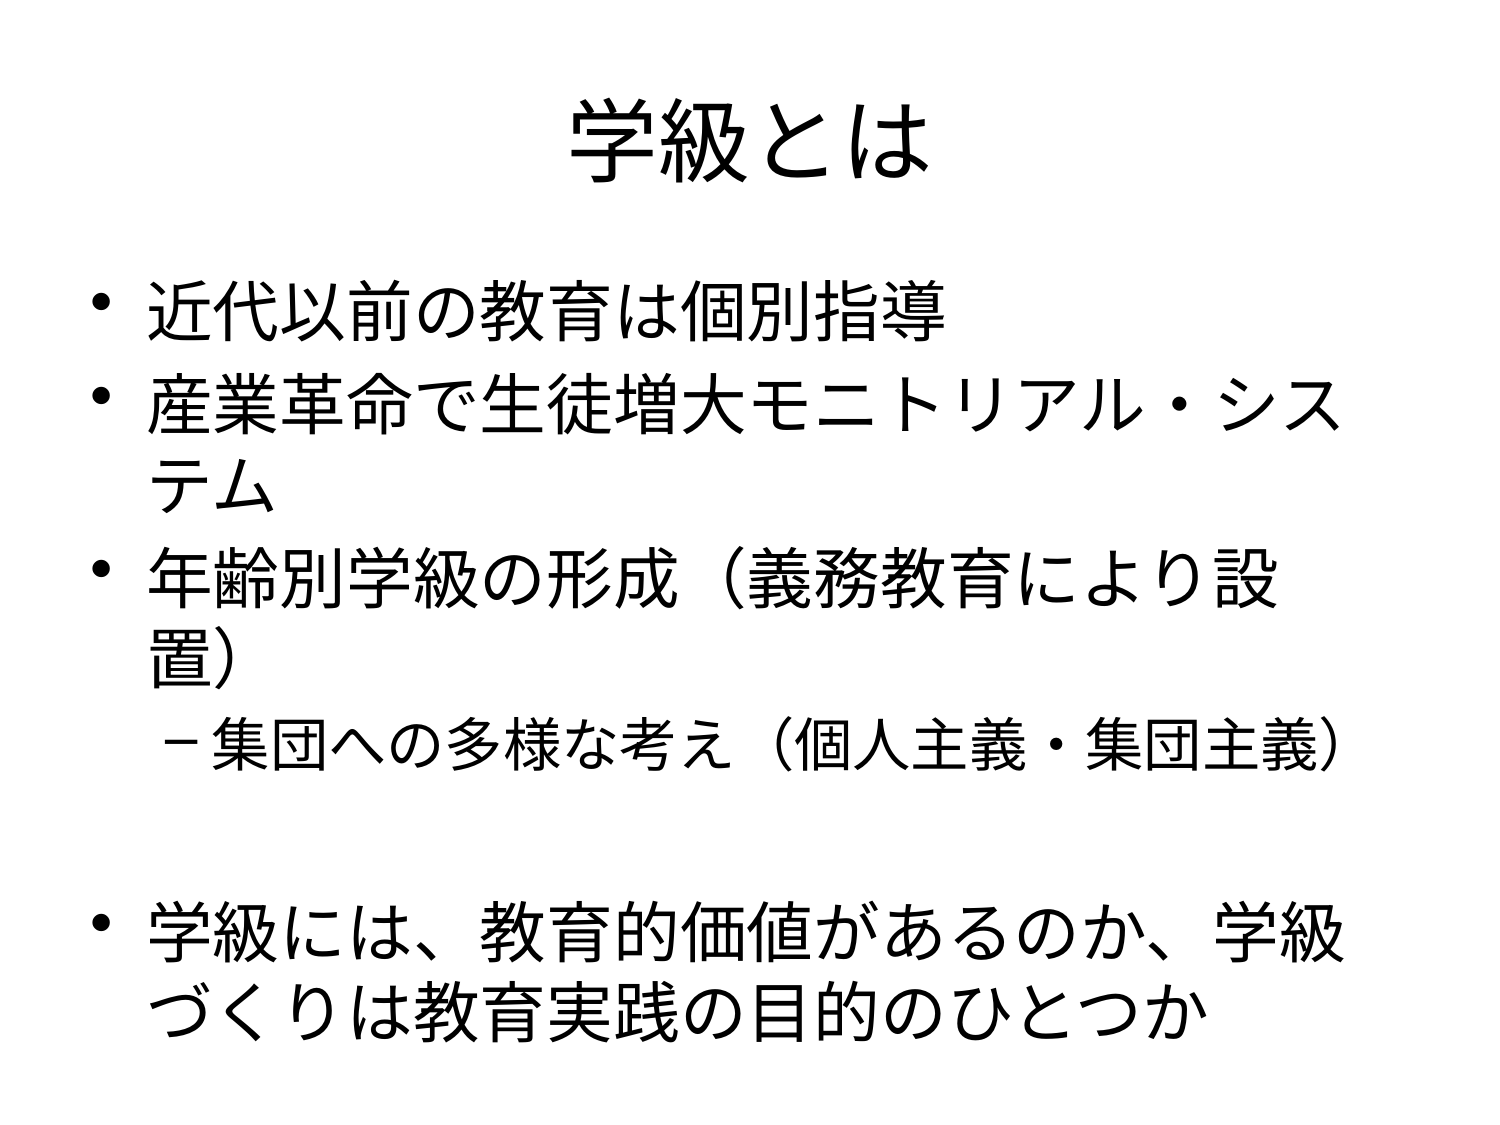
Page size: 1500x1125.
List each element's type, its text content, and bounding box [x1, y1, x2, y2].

list 近代以前の教育は個別指導 産業革命で生徒増大モニトリアル・システム 年齢別学級の形成（義務教育により設置） 集団への多様な考え（個人主義・集団主義） 学級には、教育的価値があるのか、学級づくりは教育実践の目的のひとつか [74, 262, 1426, 1006]
title 学級とは [74, 44, 1426, 233]
